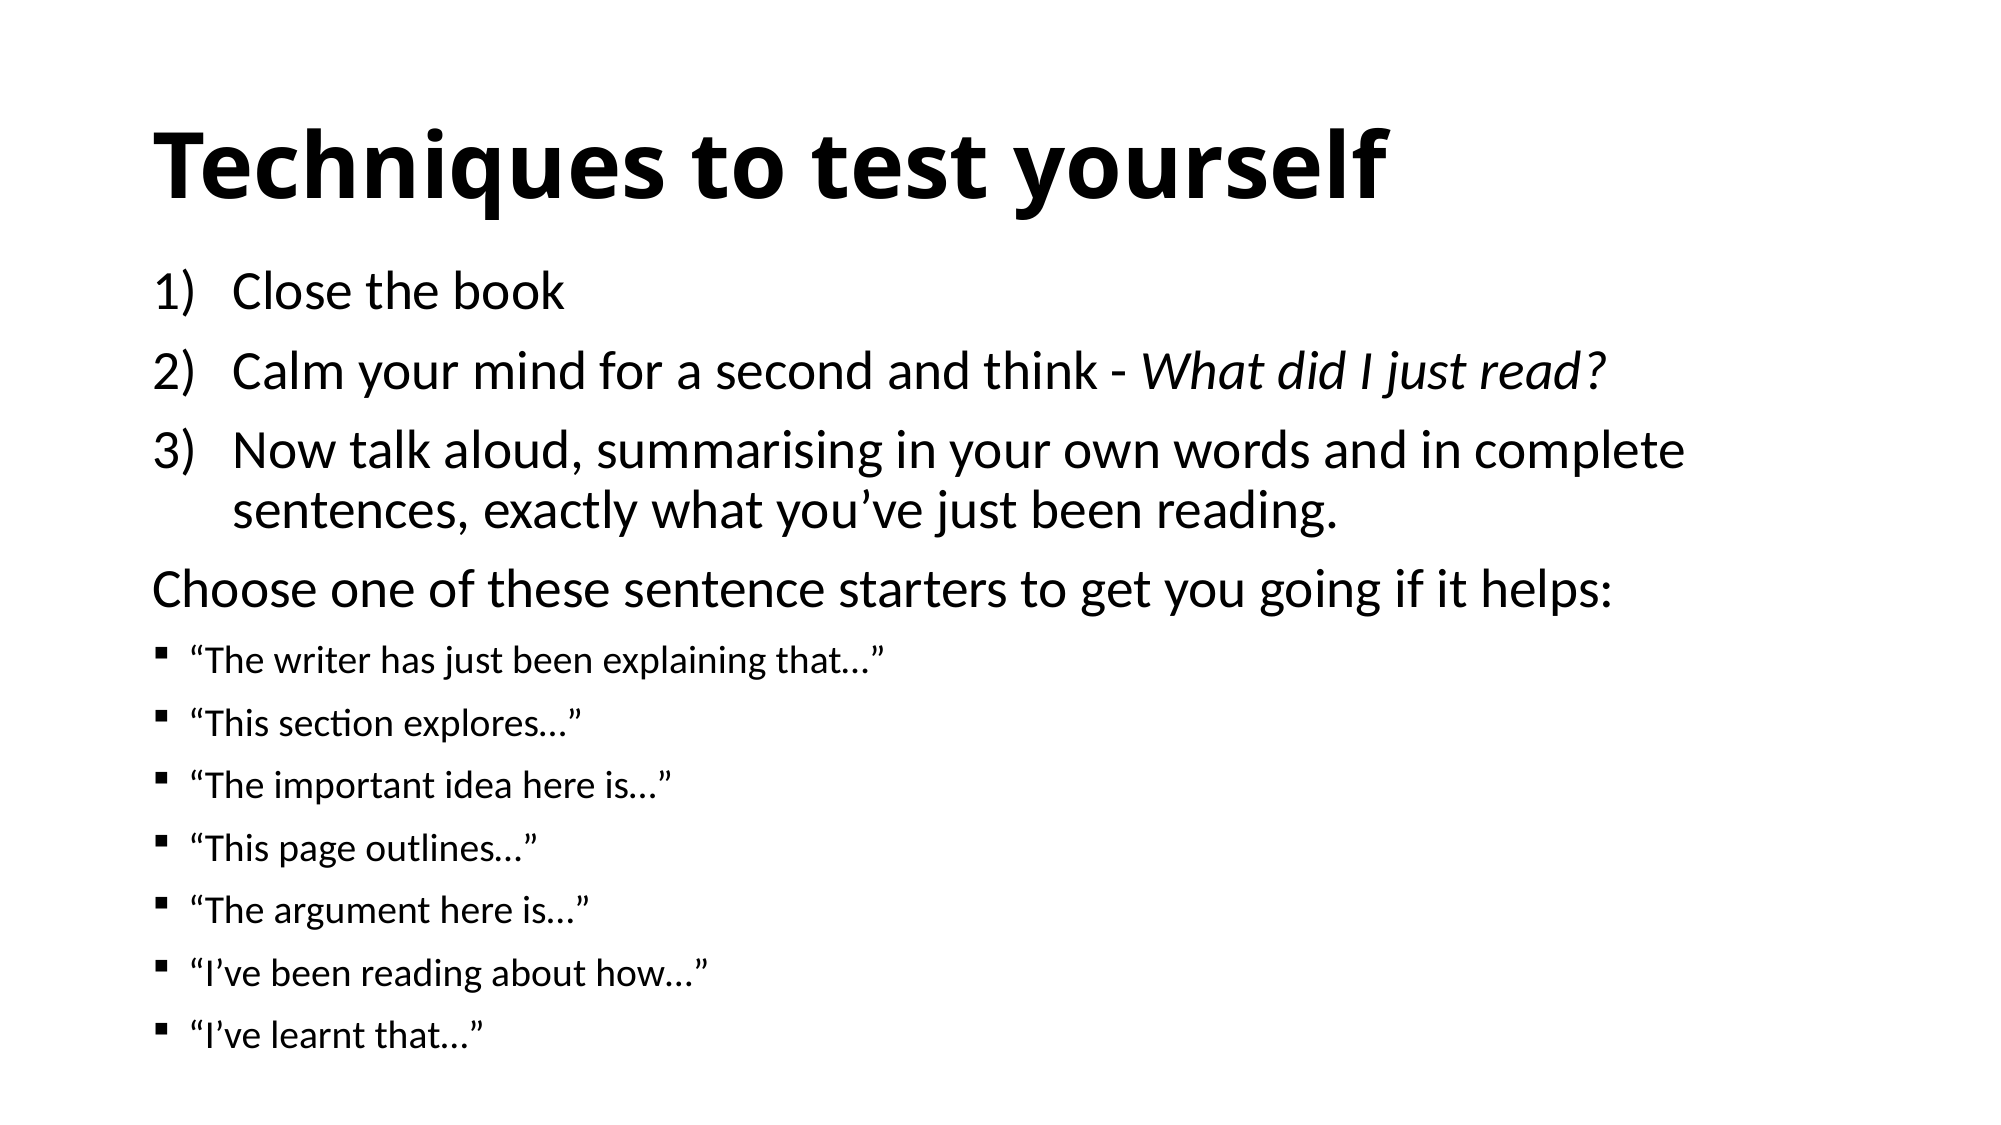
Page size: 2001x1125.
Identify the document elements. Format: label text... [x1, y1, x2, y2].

list Close the book Calm your mind for a second and think - What did I just read? Now talk aloud, summarising in your own words and in complete sentences, exactly what you’ve just been reading. Choose one of these sentence starters to get you going if it helps: “The writer has just been explaining that…” “This section explores…” “The important idea here is…” “This page outlines…” “The argument here is…” “I’ve been reading about how…” “I’ve learnt that…” [137, 254, 1863, 1066]
title Techniques to test yourself [137, 59, 1863, 254]
